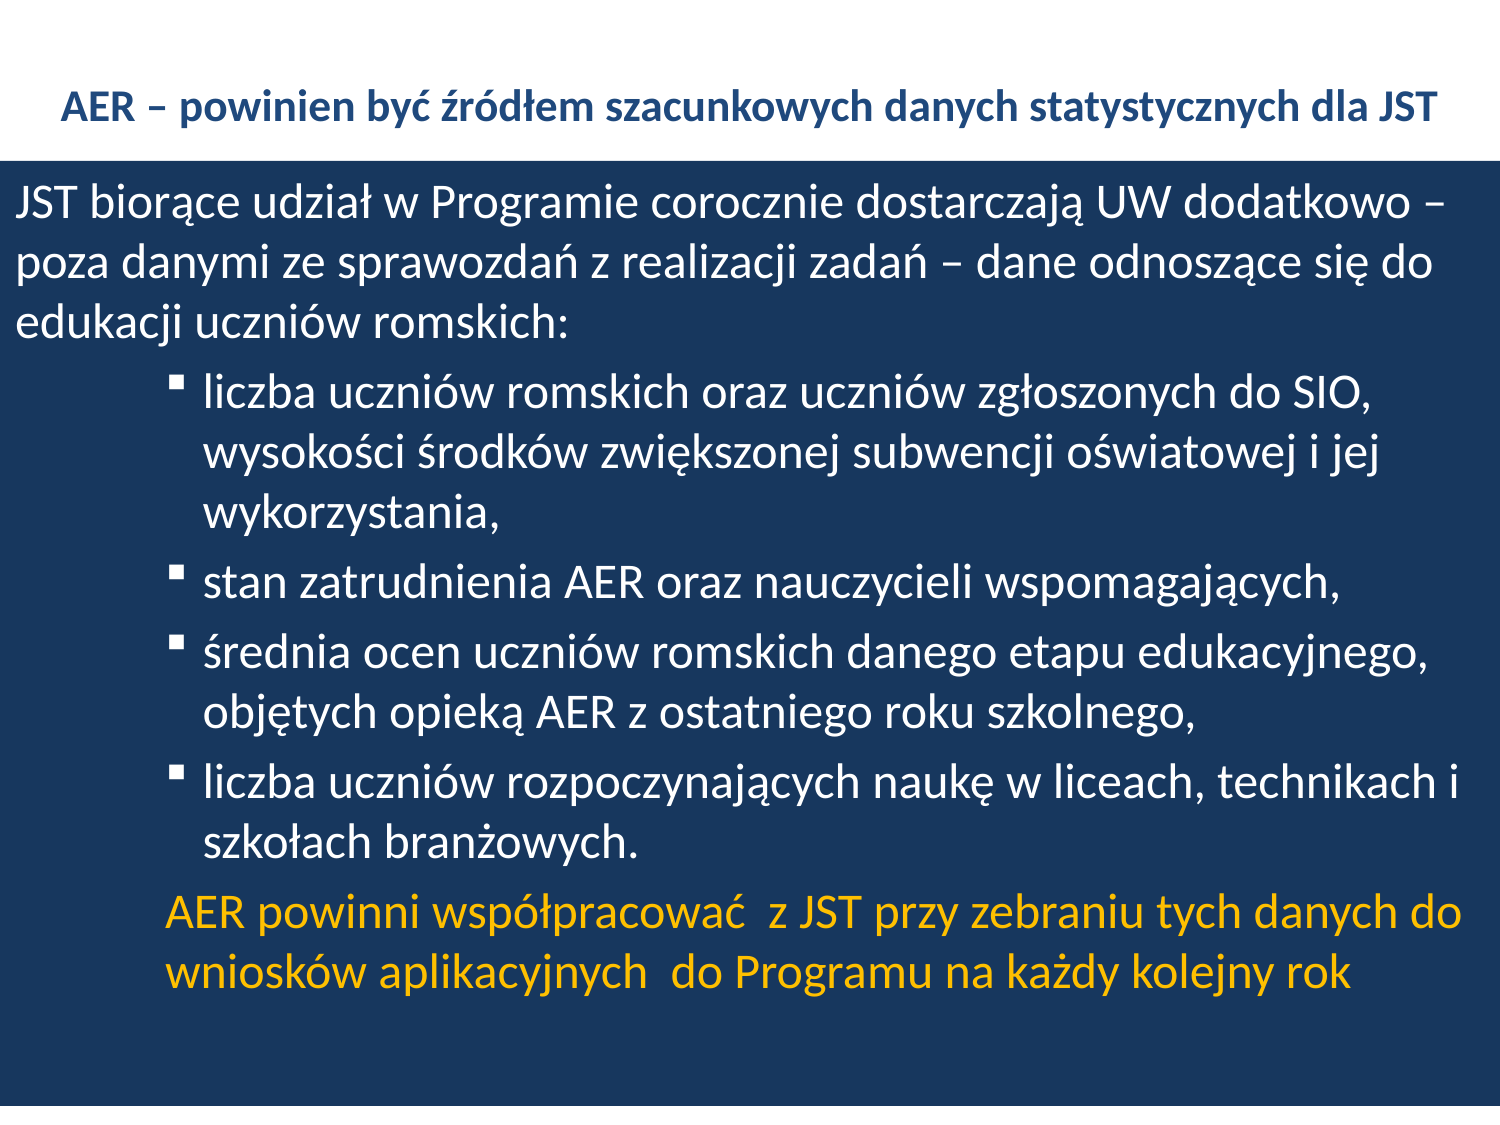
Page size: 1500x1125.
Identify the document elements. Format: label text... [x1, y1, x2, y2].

title AER – powinien być źródłem szacunkowych danych statystycznych dla JST [0, 45, 1500, 160]
list JST biorące udział w Programie corocznie dostarczają UW dodatkowo – poza danymi ze sprawozdań z realizacji zadań – dane odnoszące się do edukacji uczniów romskich: liczba uczniów romskich oraz uczniów zgłoszonych do SIO, wysokości środków zwiększonej subwencji oświatowej i jej wykorzystania, stan zatrudnienia AER oraz nauczycieli wspomagających, średnia ocen uczniów romskich danego etapu edukacyjnego, objętych opieką AER z ostatniego roku szkolnego, liczba uczniów rozpoczynających naukę w liceach, technikach i szkołach branżowych. AER powinni współpracować z JST przy zebraniu tych danych do wniosków aplikacyjnych do Programu na każdy kolejny rok [0, 160, 1500, 1106]
